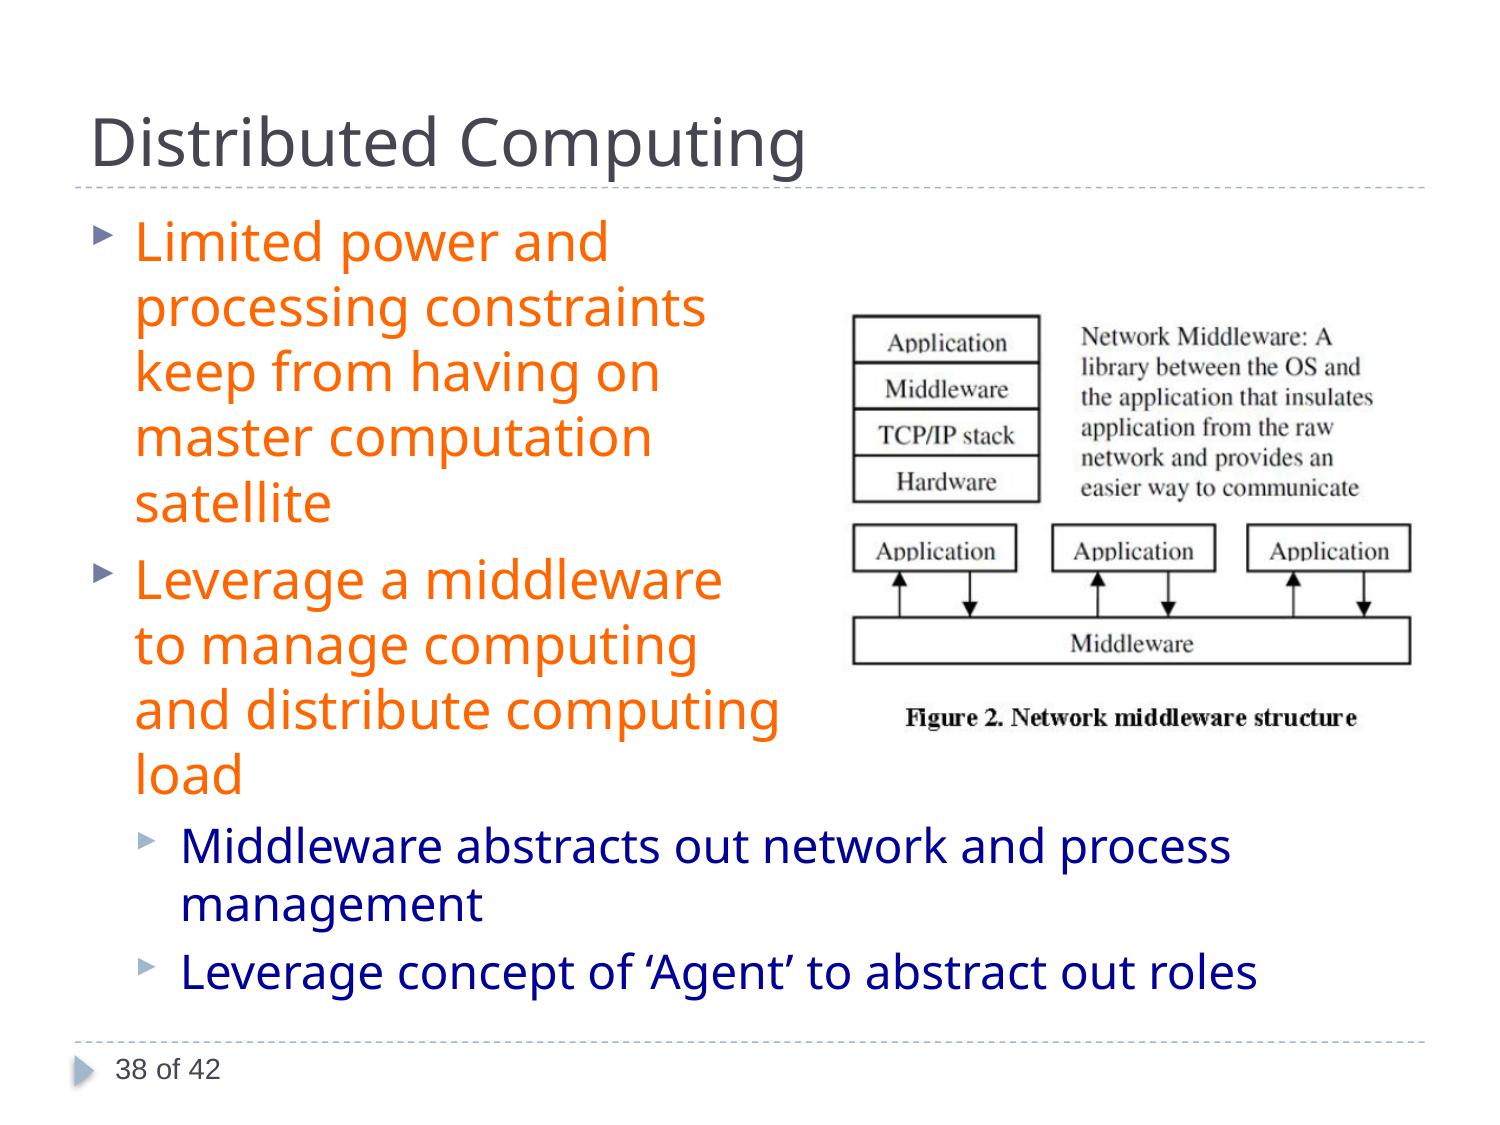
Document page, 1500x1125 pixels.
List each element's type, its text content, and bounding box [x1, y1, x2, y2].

picture [801, 274, 1465, 759]
list Limited power and processing constraints keep from having on master computation satellite Leverage a middleware to manage computing and distribute computing load Middleware abstracts out network and process management Leverage concept of ‘Agent’ to abstract out roles [75, 200, 1425, 1010]
slide_number 38 of 42 [100, 1042, 426, 1103]
title Distributed Computing [75, 24, 1425, 188]
